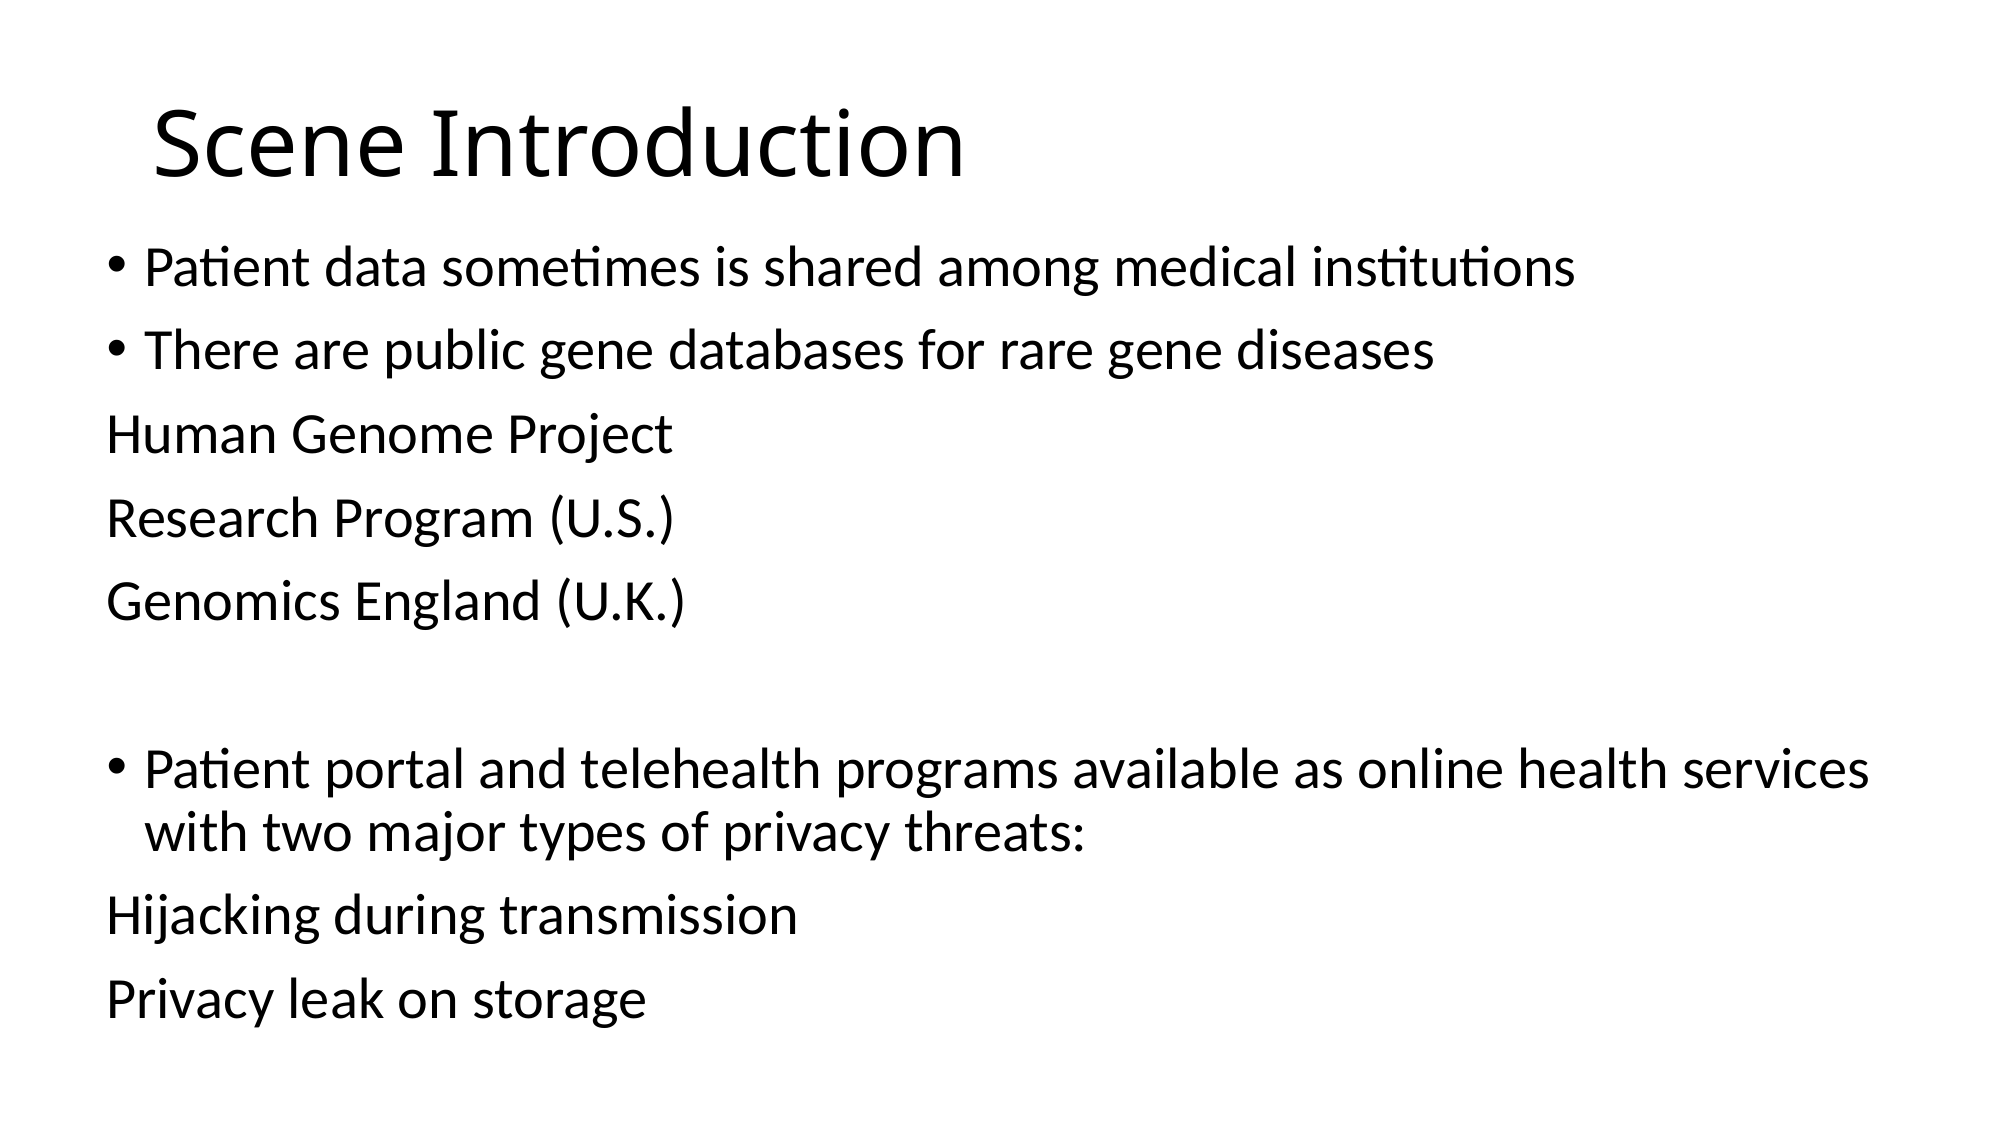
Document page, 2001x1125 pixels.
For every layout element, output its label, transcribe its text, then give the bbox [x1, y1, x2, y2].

title Scene Introduction [137, 38, 1863, 228]
list Patient data sometimes is shared among medical institutions There are public gene databases for rare gene diseases Human Genome Project Research Program (U.S.) Genomics England (U.K.) Patient portal and telehealth programs available as online health services with two major types of privacy threats: Hijacking during transmission Privacy leak on storage [91, 228, 1909, 1066]
